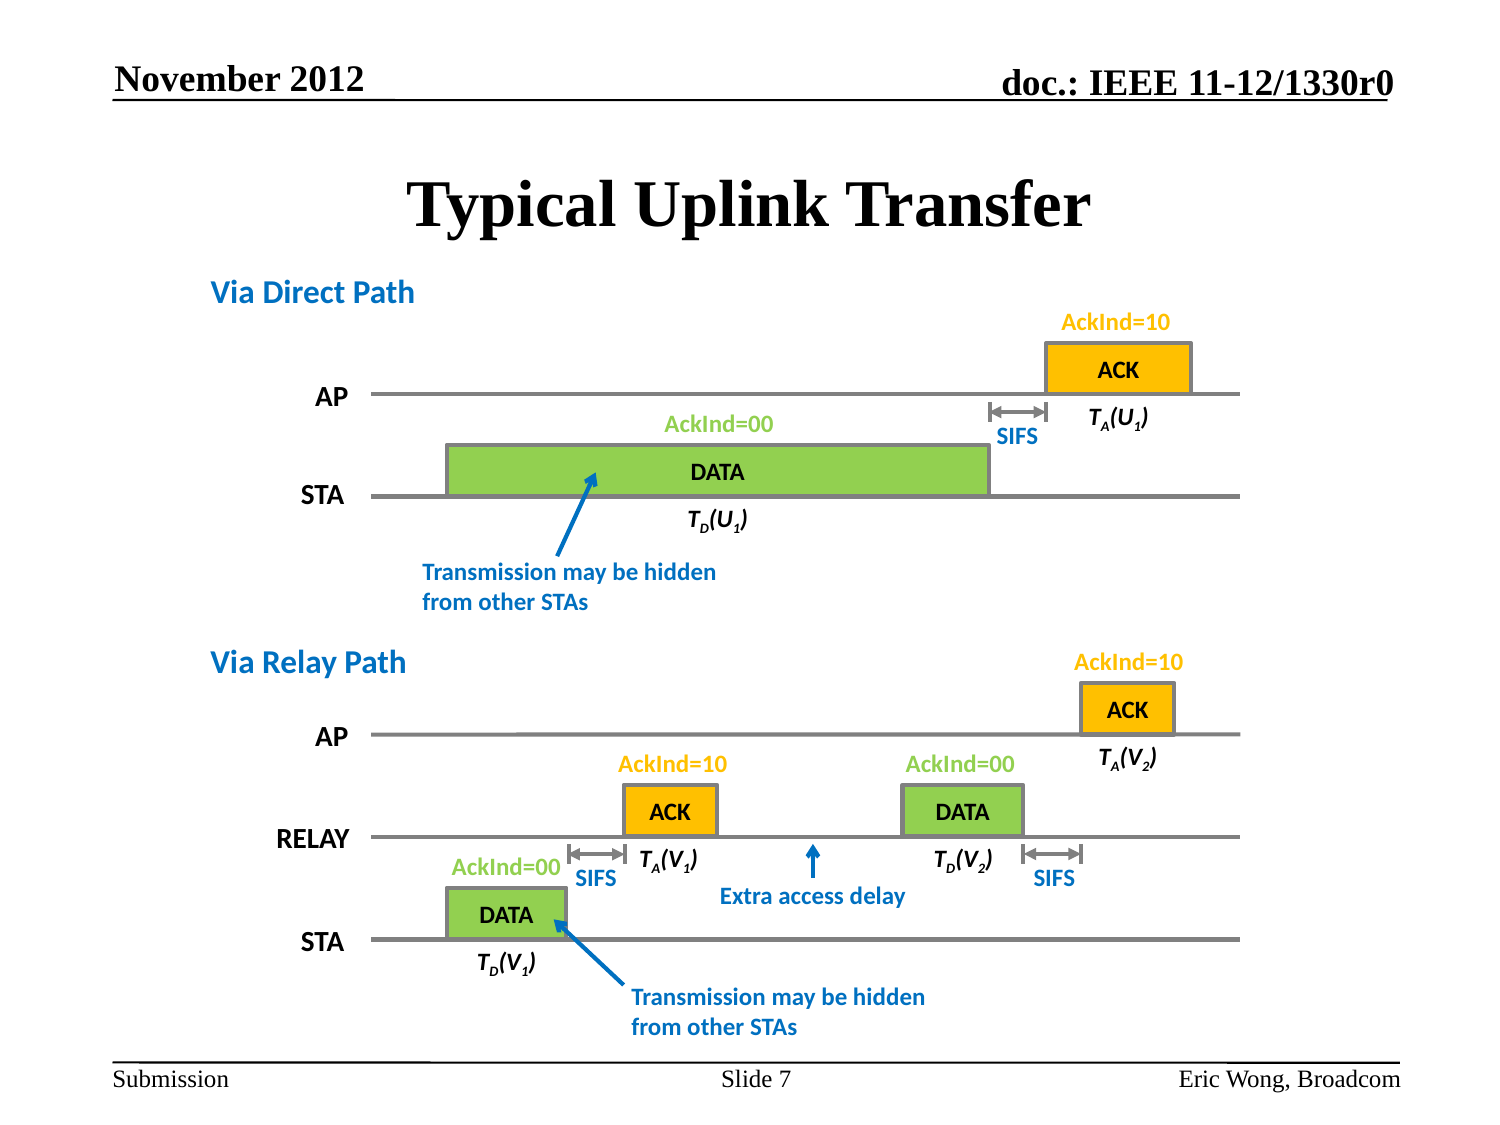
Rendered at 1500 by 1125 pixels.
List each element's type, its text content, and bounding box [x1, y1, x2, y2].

title Typical Uplink Transfer [112, 112, 1388, 288]
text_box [195, 262, 1241, 1049]
slide_number Slide 7 [712, 1061, 800, 1123]
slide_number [114, 54, 423, 100]
footer Eric Wong, Broadcom [878, 1061, 1402, 1093]
